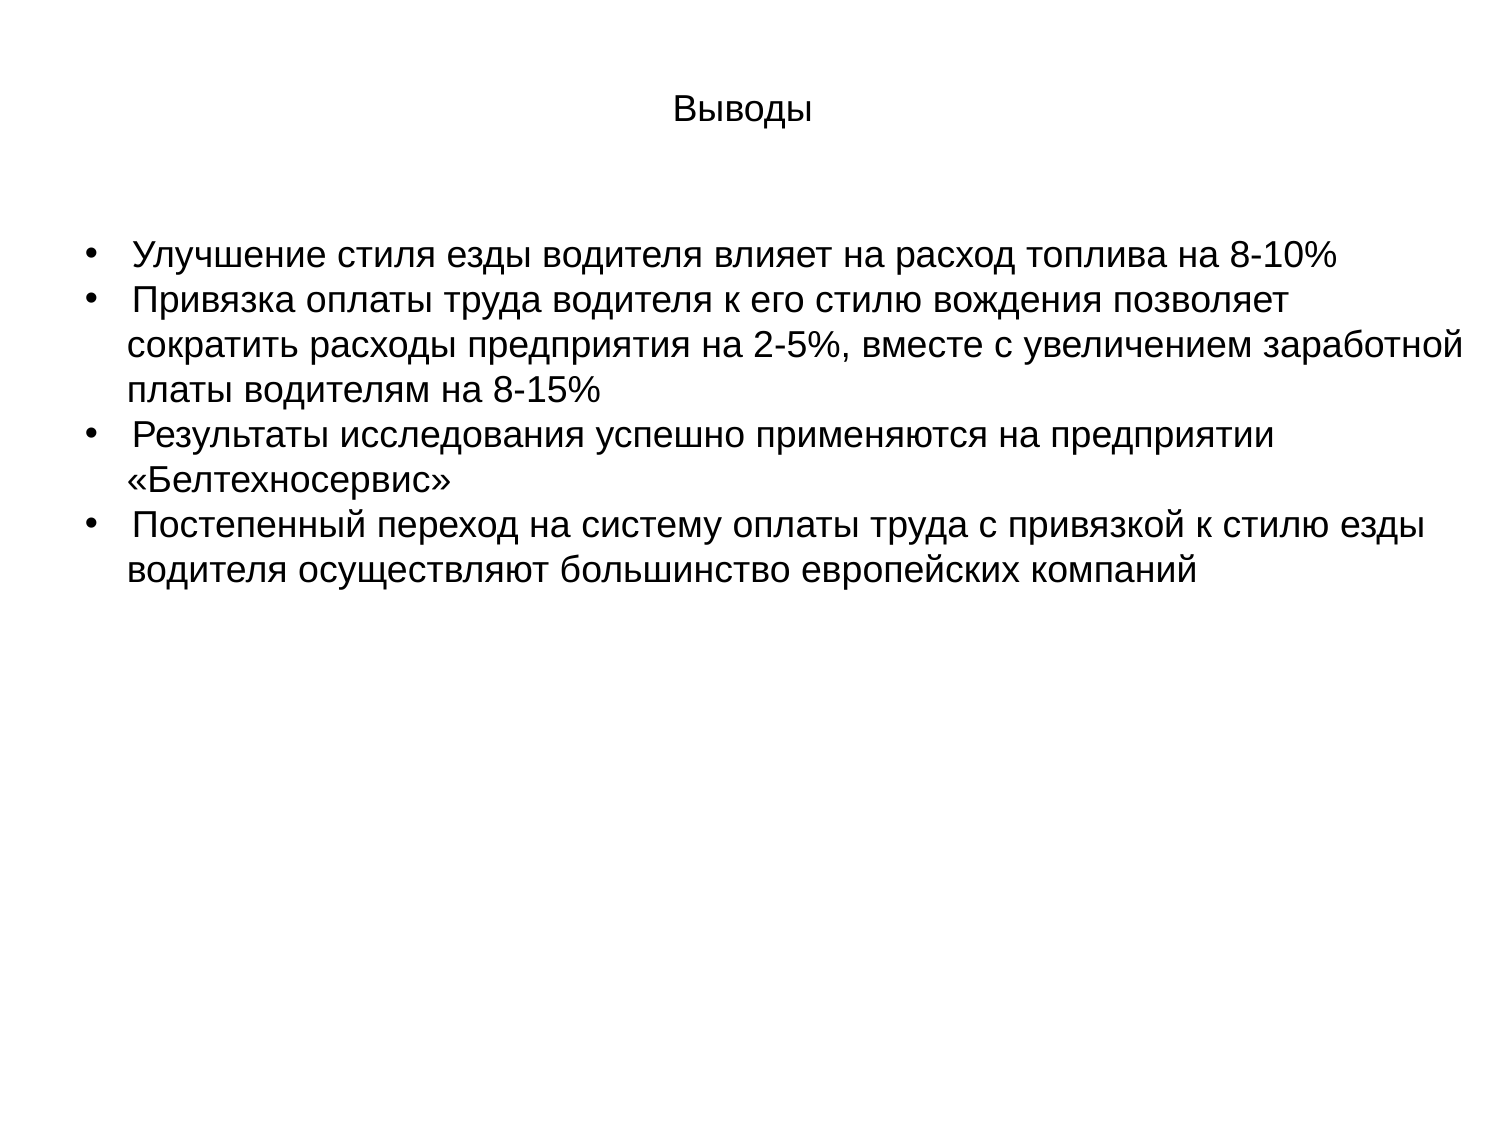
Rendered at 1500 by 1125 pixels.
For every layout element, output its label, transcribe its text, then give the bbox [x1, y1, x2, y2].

text_box Выводы [33, 76, 1452, 137]
text_box Улучшение стиля езды водителя влияет на расход топлива на 8-10% Привязка оплаты труда водителя к его стилю вождения позволяет сократить расходы предприятия на 2-5%, вместе с увеличением заработной платы водителям на 8-15% Результаты исследования успешно применяются на предприятии «Белтехносервис» Постепенный переход на систему оплаты труда с привязкой к стилю езды водителя осуществляют большинство европейских компаний [70, 222, 1480, 598]
